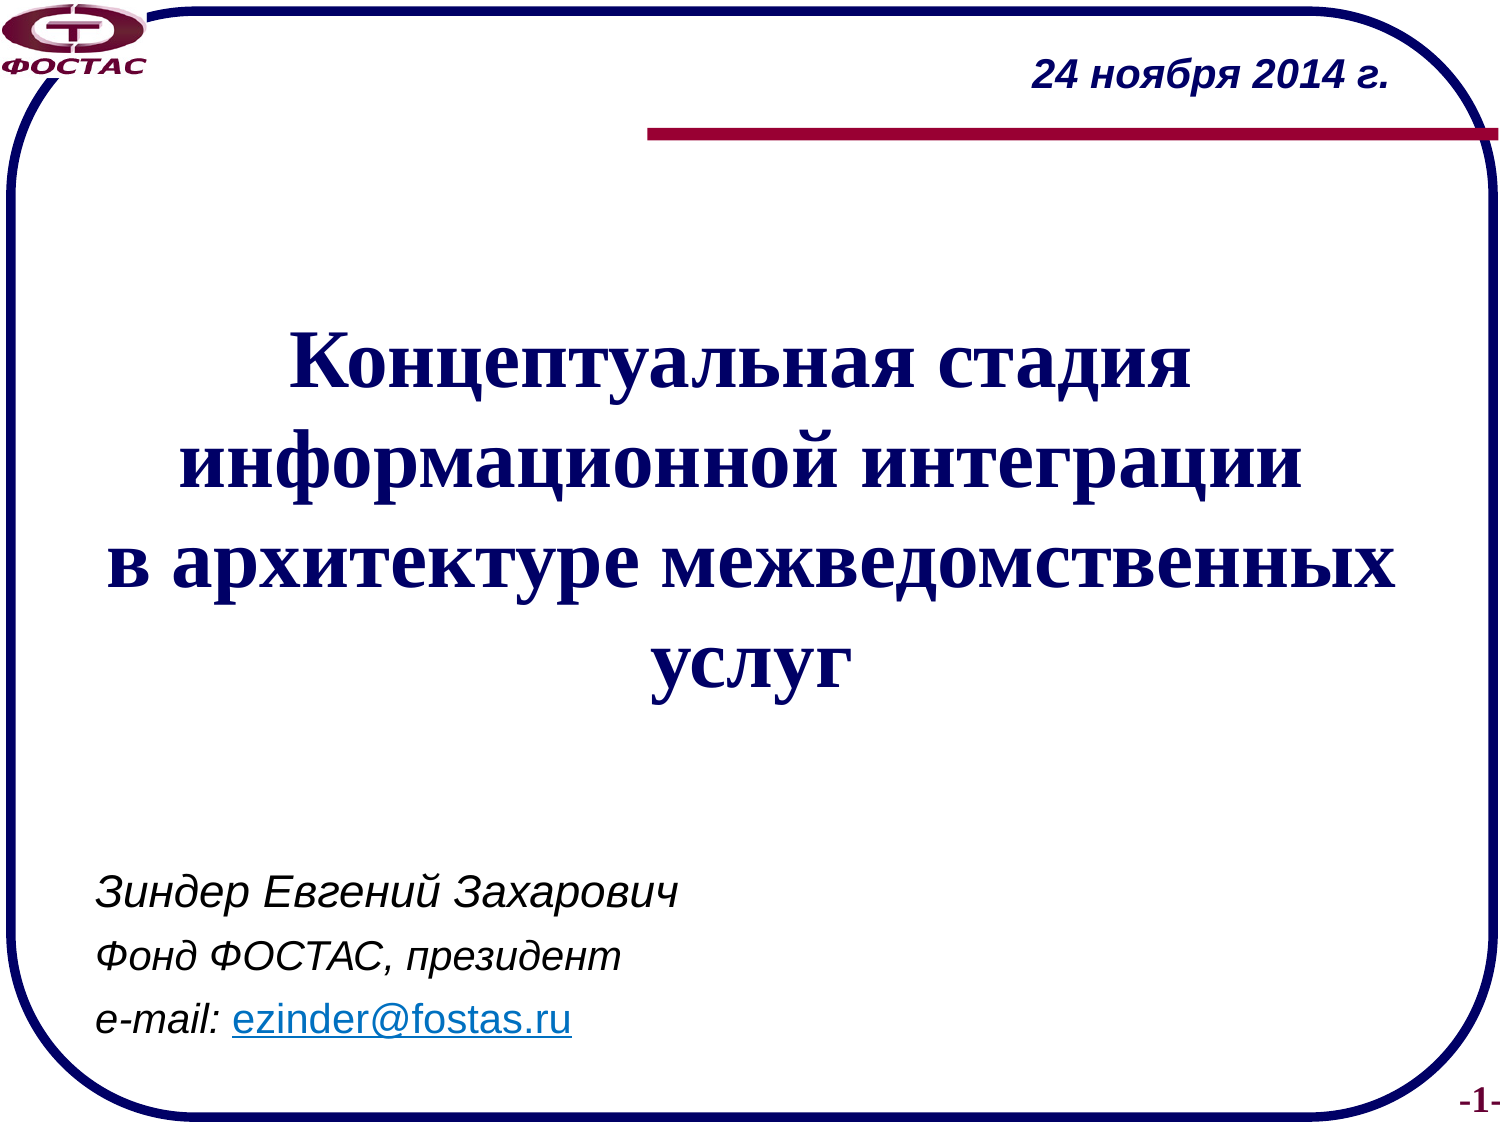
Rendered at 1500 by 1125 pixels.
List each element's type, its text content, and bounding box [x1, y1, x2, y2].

text_box Зиндер Евгений Захарович Фонд ФОСТАС, президент e-mail: ezinder@fostas.ru [95, 842, 946, 1050]
text_box 24 ноября 2014 г. [451, 39, 1406, 105]
title Концептуальная стадия информационной интеграции в архитектуре межведомственных услуг [77, 208, 1426, 801]
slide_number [75, 1024, 425, 1103]
